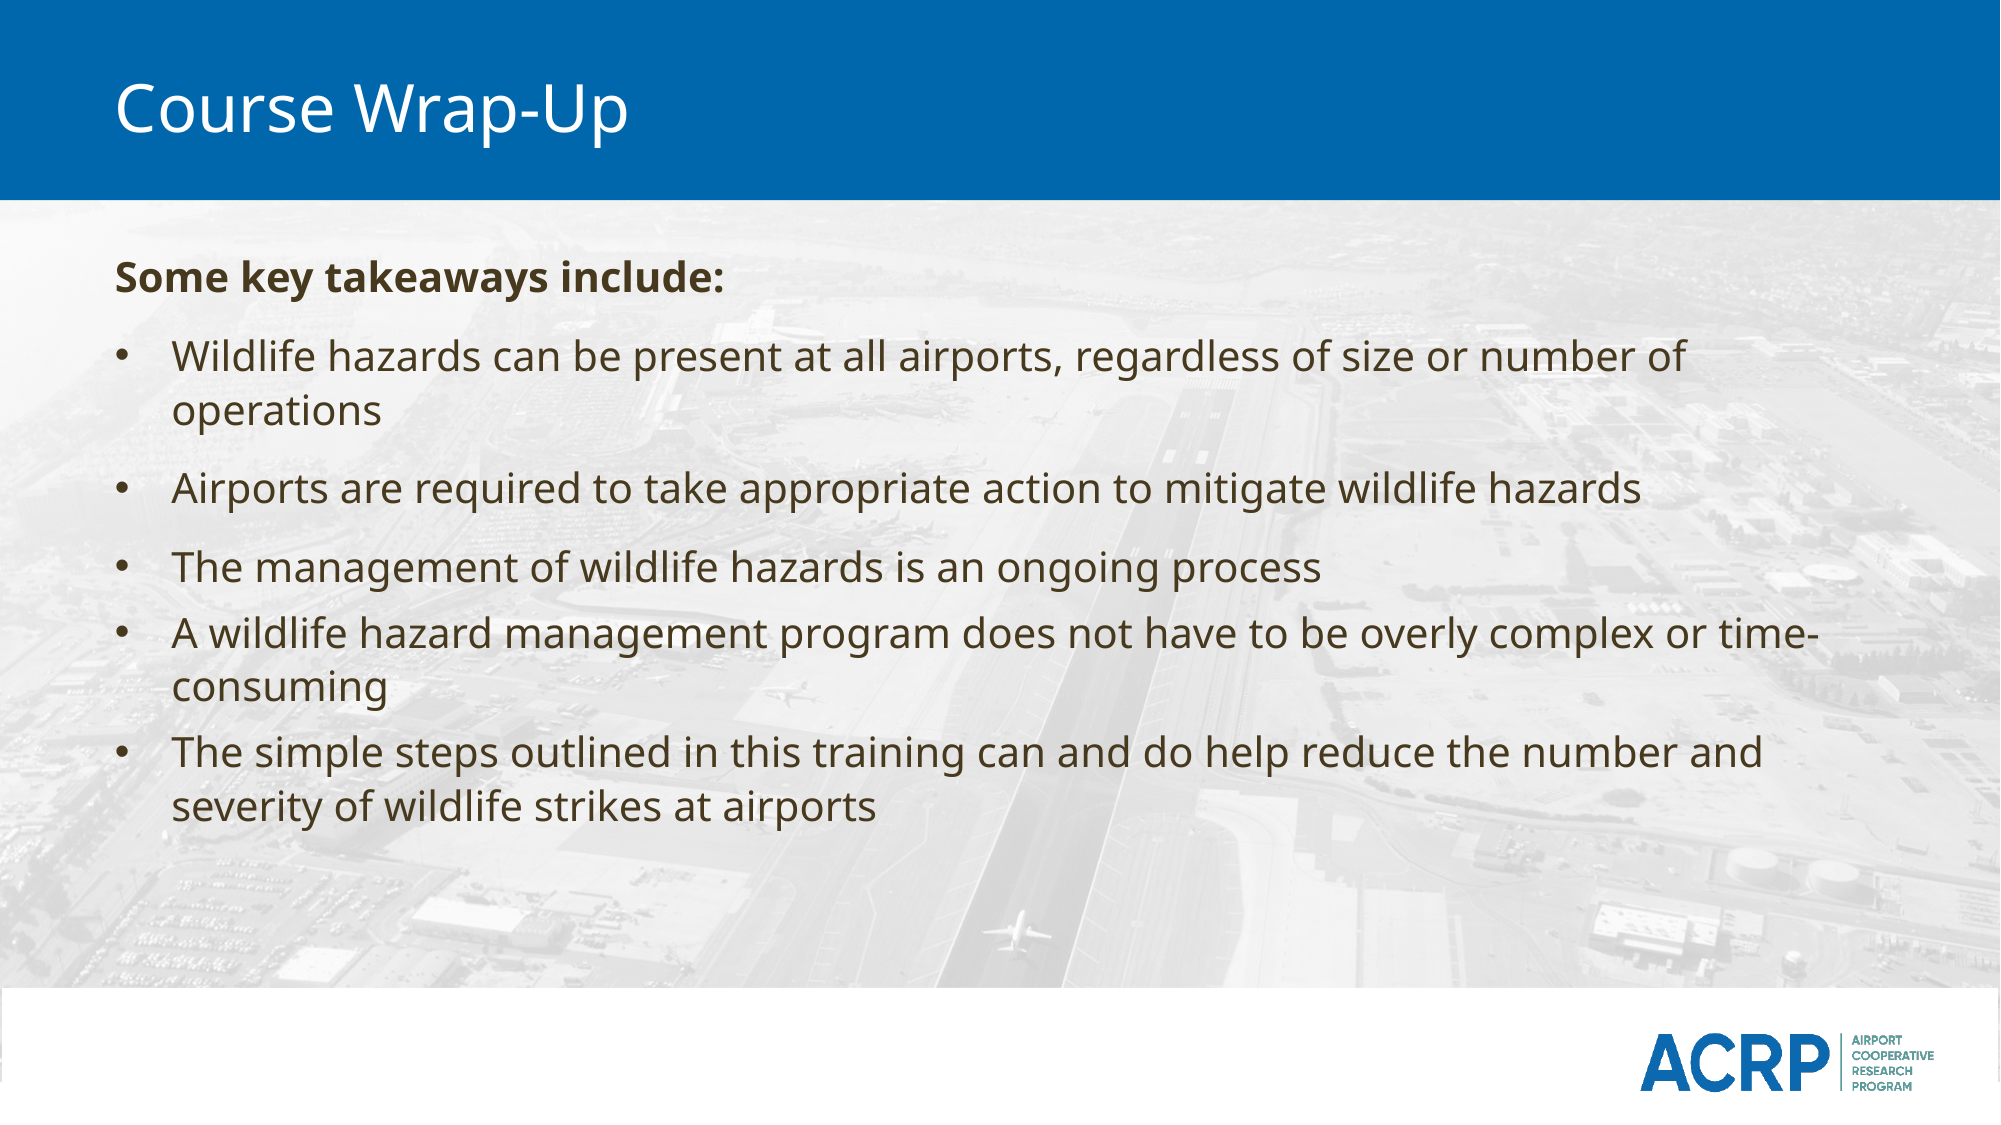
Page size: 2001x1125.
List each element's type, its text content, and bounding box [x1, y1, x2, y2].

picture [1635, 1029, 1938, 1095]
title Course Wrap-Up [99, 37, 1884, 176]
list Some key takeaways include: Wildlife hazards can be present at all airports, regardless of size or number of operations Airports are required to take appropriate action to mitigate wildlife hazards The management of wildlife hazards is an ongoing process A wildlife hazard management program does not have to be overly complex or time-consuming The simple steps outlined in this training can and do help reduce the number and severity of wildlife strikes at airports [99, 239, 1901, 963]
